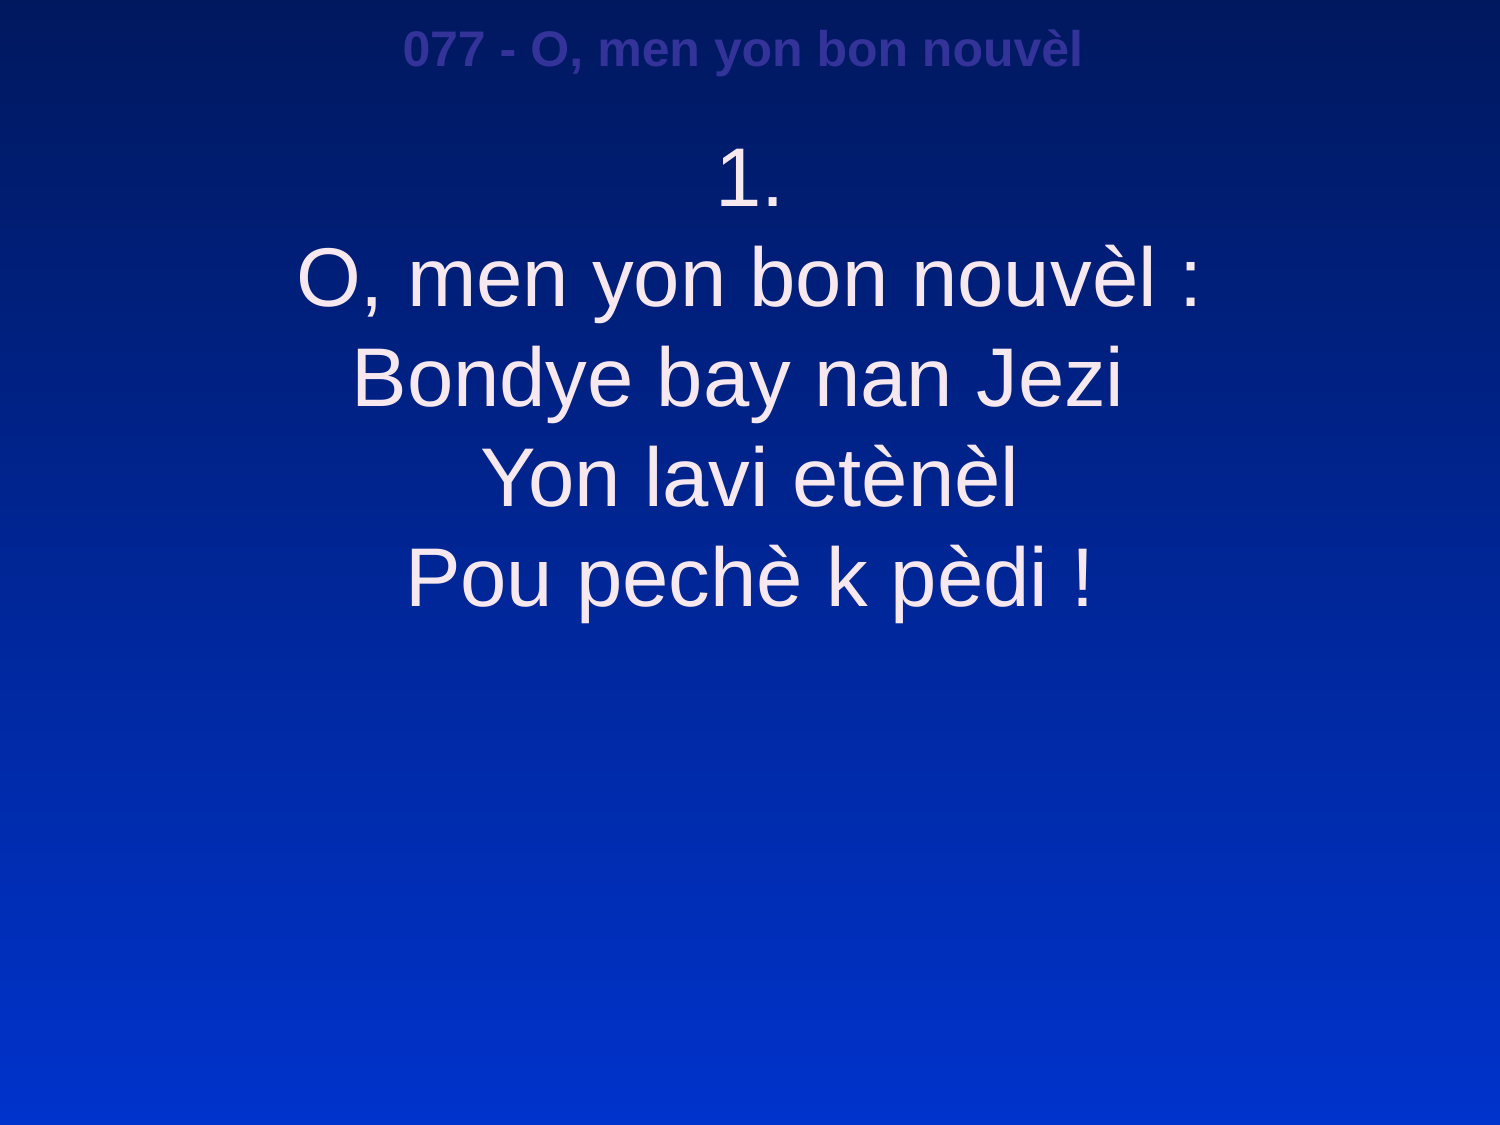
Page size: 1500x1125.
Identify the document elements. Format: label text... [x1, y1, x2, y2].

text_box 1. O, men yon bon nouvèl : Bondye bay nan Jezi Yon lavi etènèl Pou pechè k pèdi ! [79, 115, 1421, 630]
text_box 077 - O, men yon bon nouvèl [0, 9, 1500, 79]
